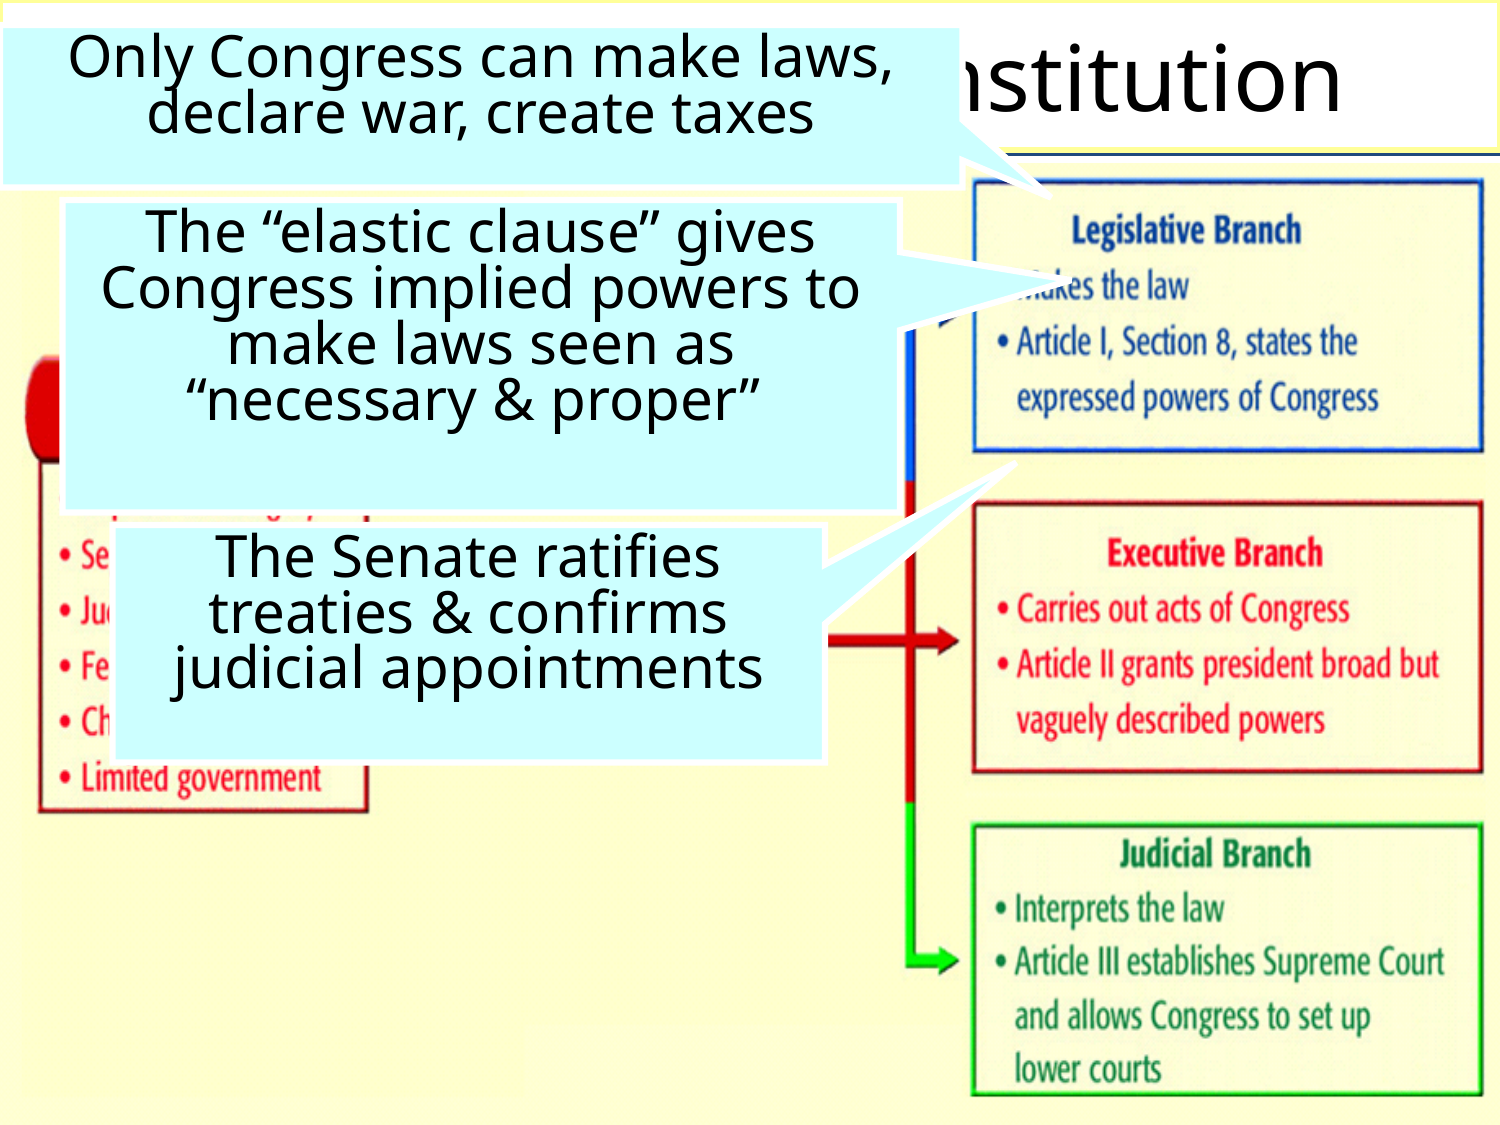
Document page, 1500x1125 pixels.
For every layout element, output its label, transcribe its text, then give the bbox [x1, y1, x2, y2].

title Key Ideas of the Constitution [0, 0, 1500, 150]
text_box Only Congress can make laws, declare war, create taxes [0, 24, 1009, 161]
picture [0, 162, 1500, 1125]
